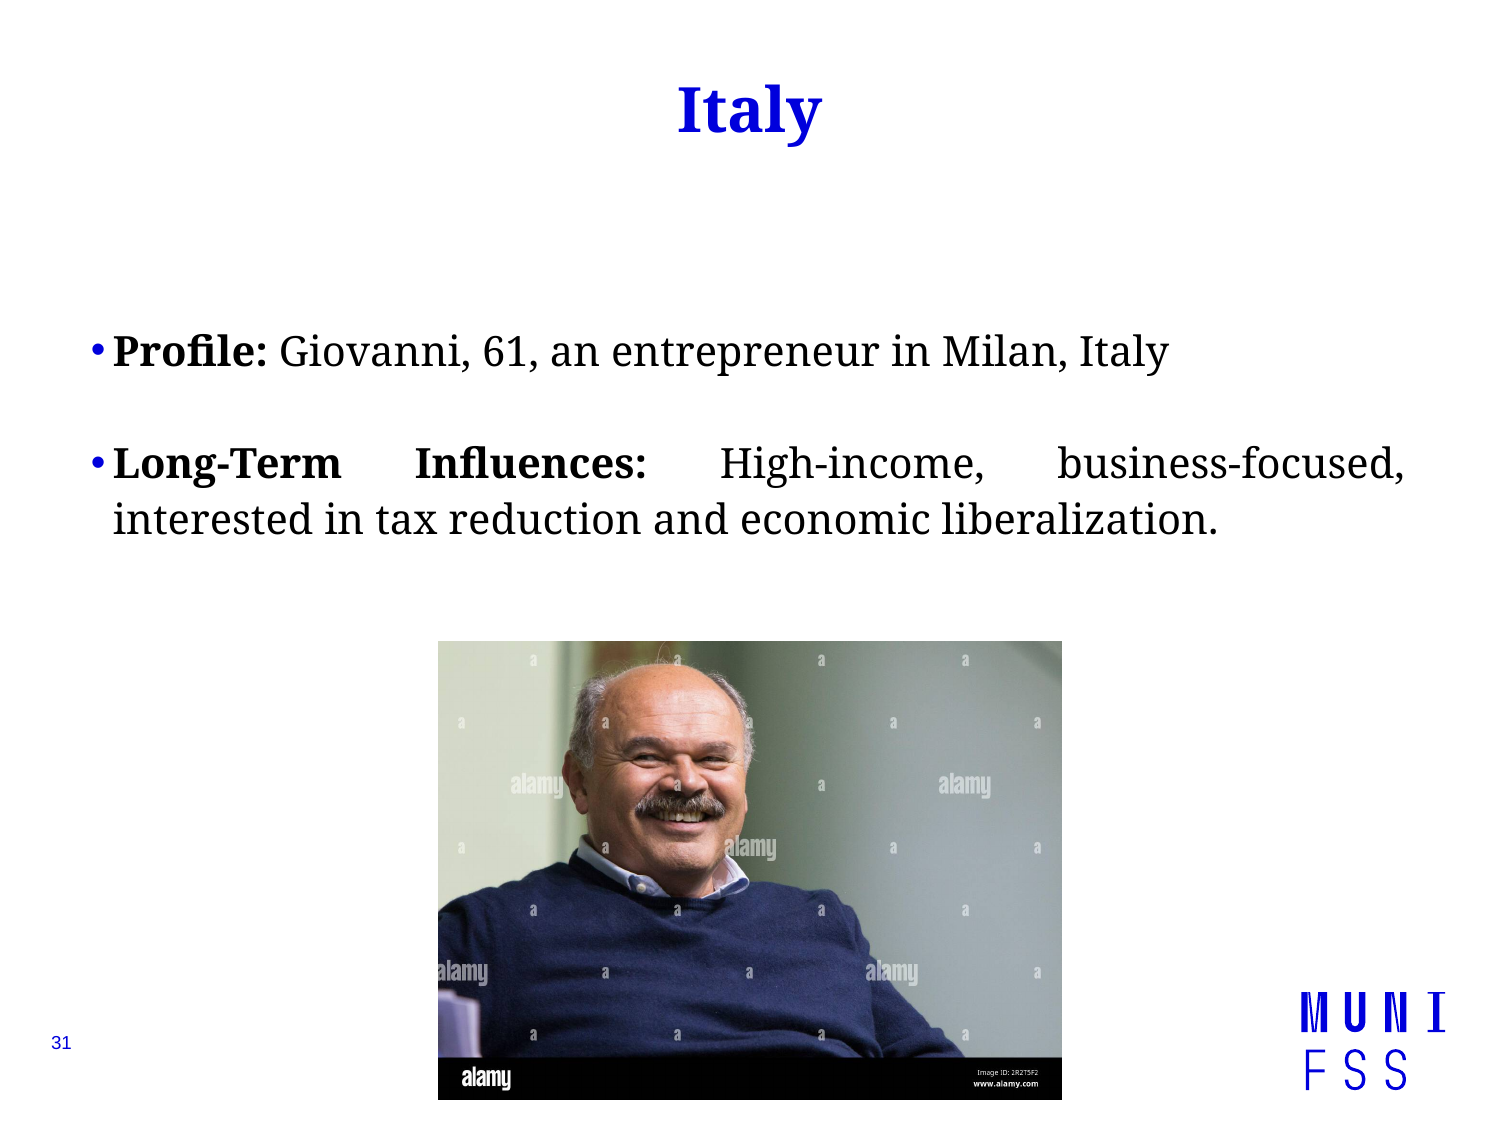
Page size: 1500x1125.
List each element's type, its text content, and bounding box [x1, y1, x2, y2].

picture [438, 641, 1062, 1101]
slide_number 31 [50, 1021, 82, 1063]
title Italy [88, 82, 1412, 157]
list Profile: Giovanni, 61, an entrepreneur in Milan, Italy Long-Term Influences: High-income, business-focused, interested in tax reduction and economic liberalization. [81, 318, 1405, 1043]
